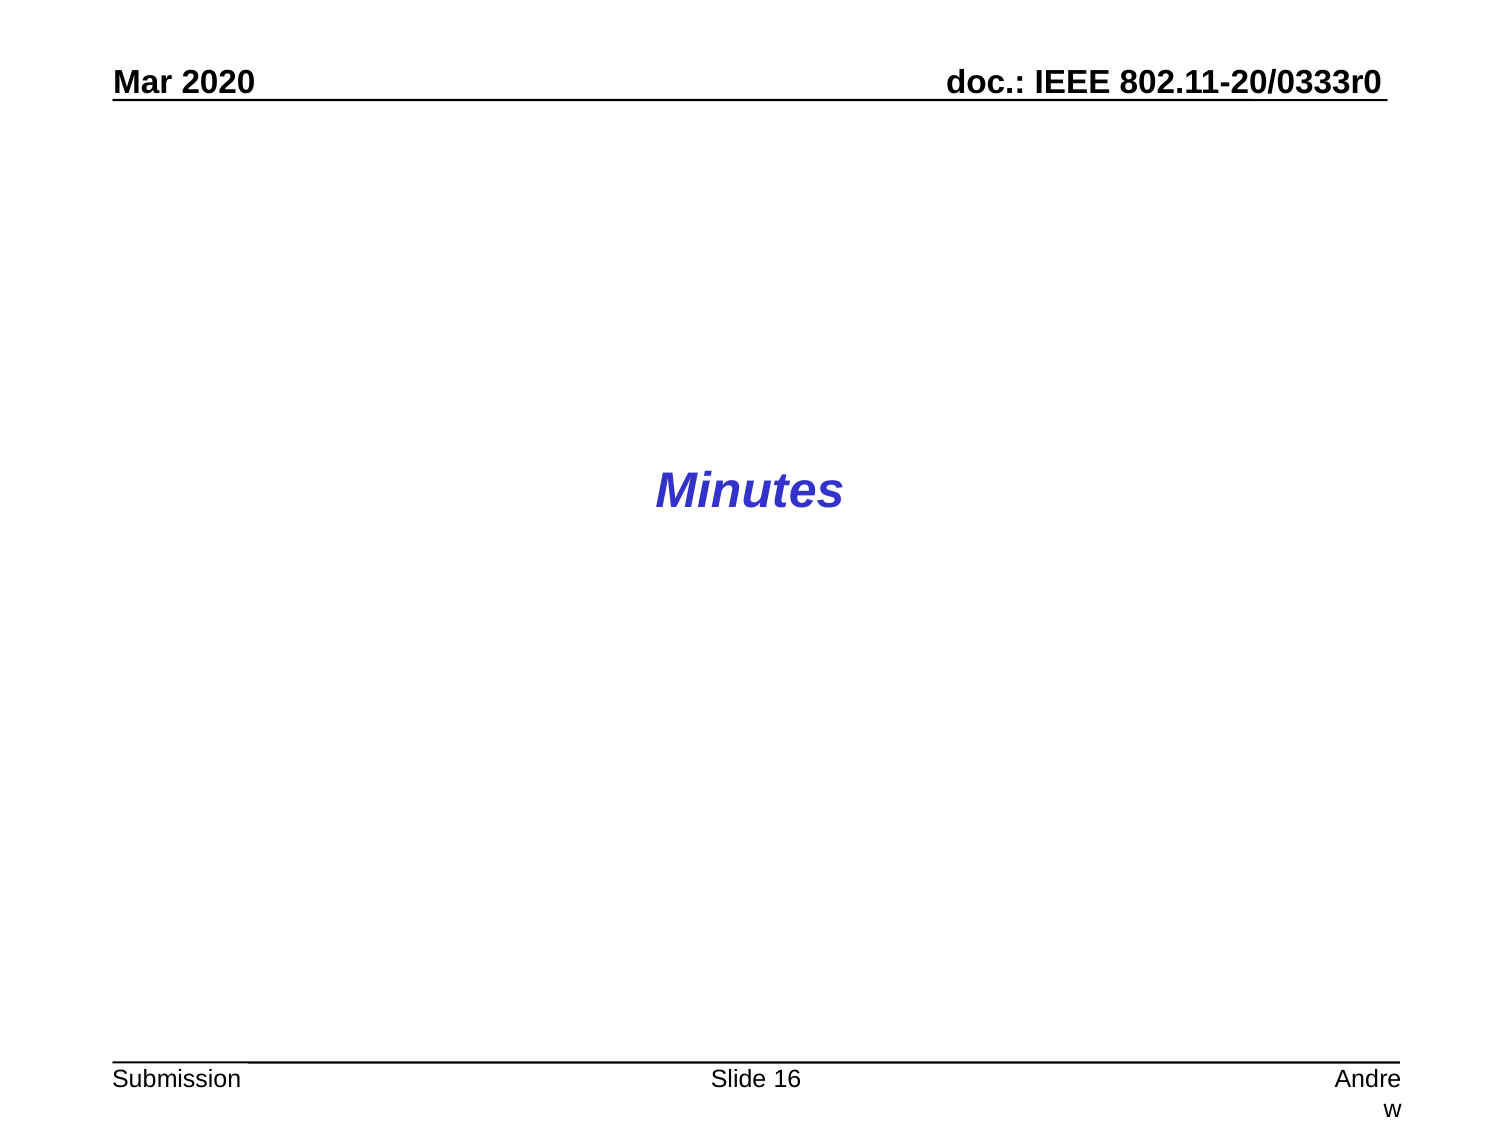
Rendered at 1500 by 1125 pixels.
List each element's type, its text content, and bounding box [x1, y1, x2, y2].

slide_number Slide 16 [709, 1061, 803, 1093]
list Minutes [112, 324, 1388, 650]
footer Andrew Myles, Cisco [1320, 1061, 1402, 1093]
